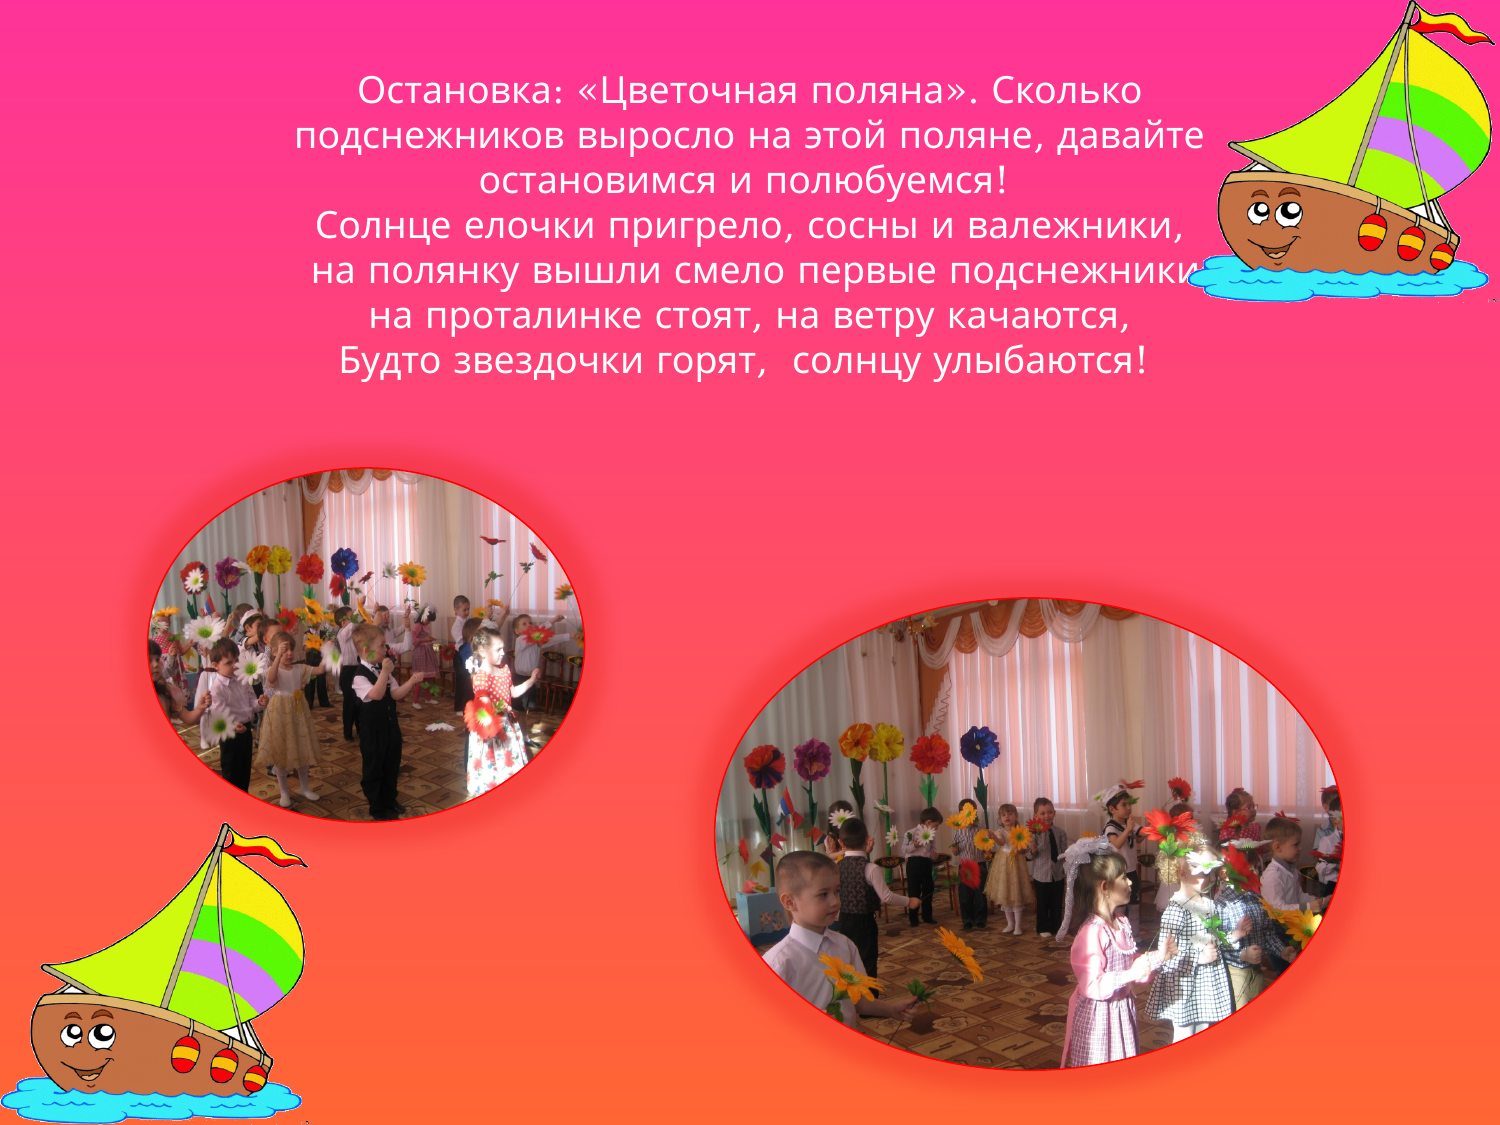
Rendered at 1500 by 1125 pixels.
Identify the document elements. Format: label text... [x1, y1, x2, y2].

picture [714, 597, 1345, 1071]
title Остановка: «Цветочная поляна». Сколько подснежников выросло на этой поляне, давайте остановимся и полюбуемся! Солнце елочки пригрело, сосны и валежники, на полянку вышли смело первые подснежники на проталинке стоят, на ветру качаются, Будто звездочки горят, солнцу улыбаются! [112, 66, 1388, 381]
picture [0, 467, 585, 1125]
picture [1186, 0, 1500, 303]
